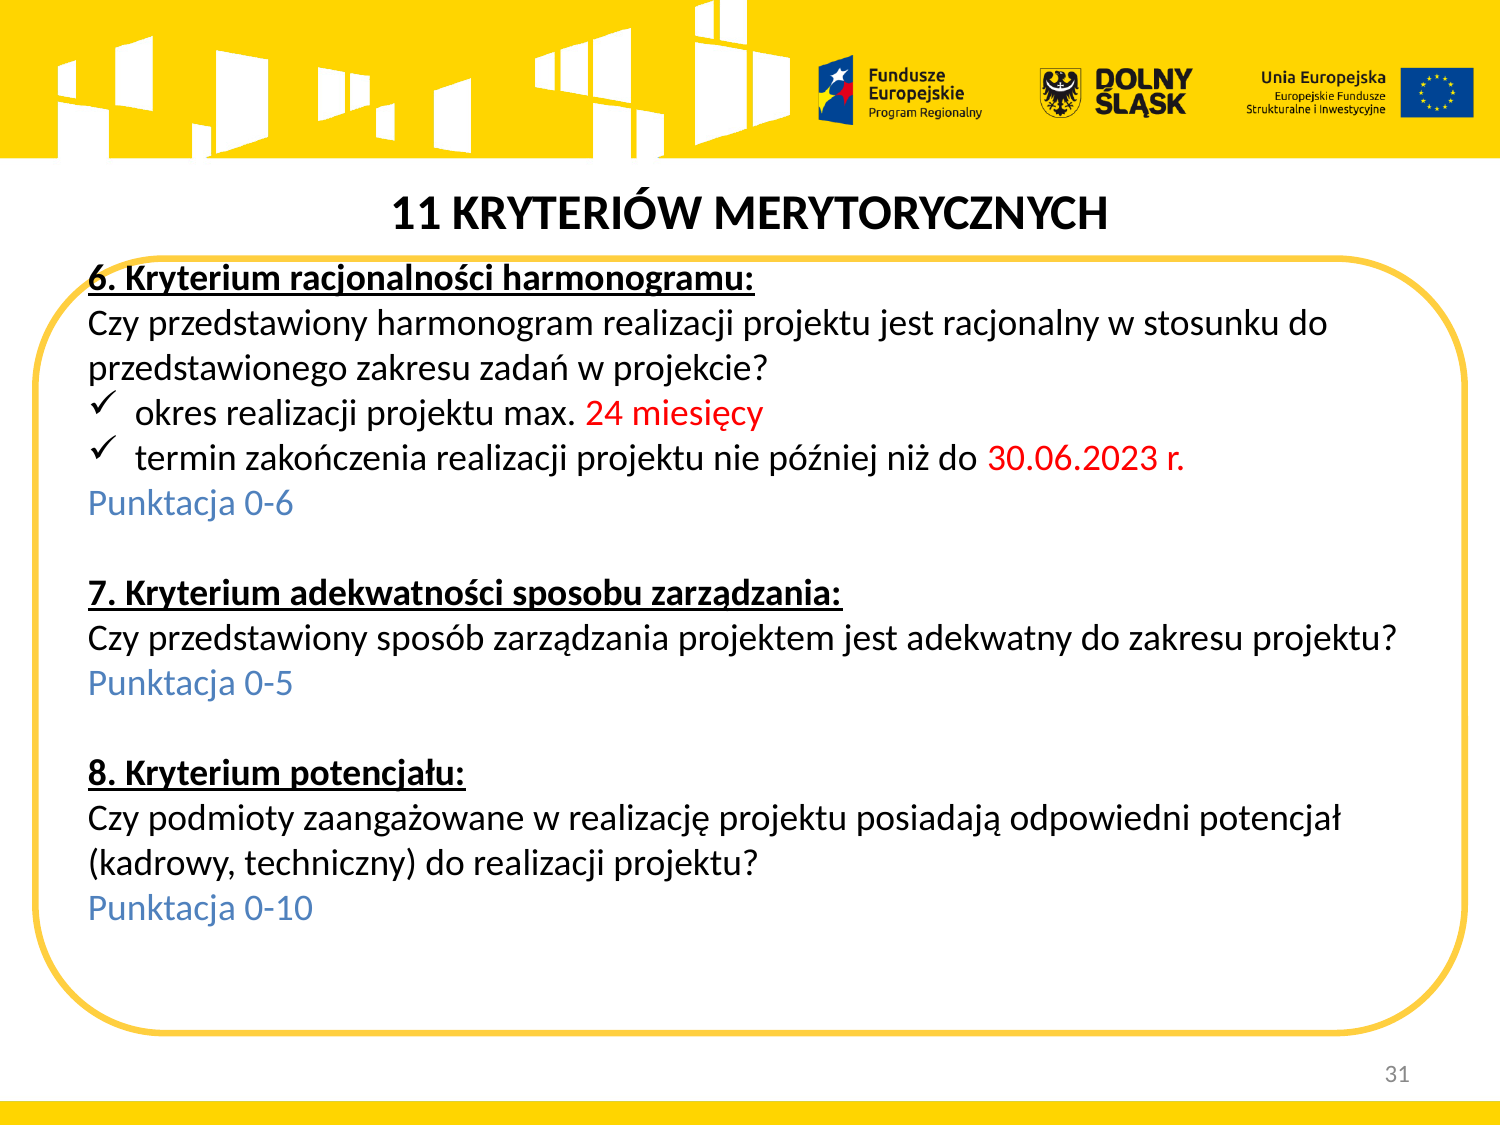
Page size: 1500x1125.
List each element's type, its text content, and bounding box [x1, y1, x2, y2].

title 11 KRYTERIÓW MERYTORYCZNYCH [7, 160, 1493, 259]
picture [0, 0, 1500, 1125]
text_box 6. Kryterium racjonalności harmonogramu: Czy przedstawiony harmonogram realizacji projektu jest racjonalny w stosunku do przedstawionego zakresu zadań w projekcie? okres realizacji projektu max. 24 miesięcy termin zakończenia realizacji projektu nie później niż do 30.06.2023 r. Punktacja 0-6 7. Kryterium adekwatności sposobu zarządzania: Czy przedstawiony sposób zarządzania projektem jest adekwatny do zakresu projektu? Punktacja 0-5 8. Kryterium potencjału: Czy podmioty zaangażowane w realizację projektu posiadają odpowiedni potencjał (kadrowy, techniczny) do realizacji projektu? Punktacja 0-10 [32, 255, 1469, 1037]
slide_number 31 [1074, 1042, 1425, 1103]
